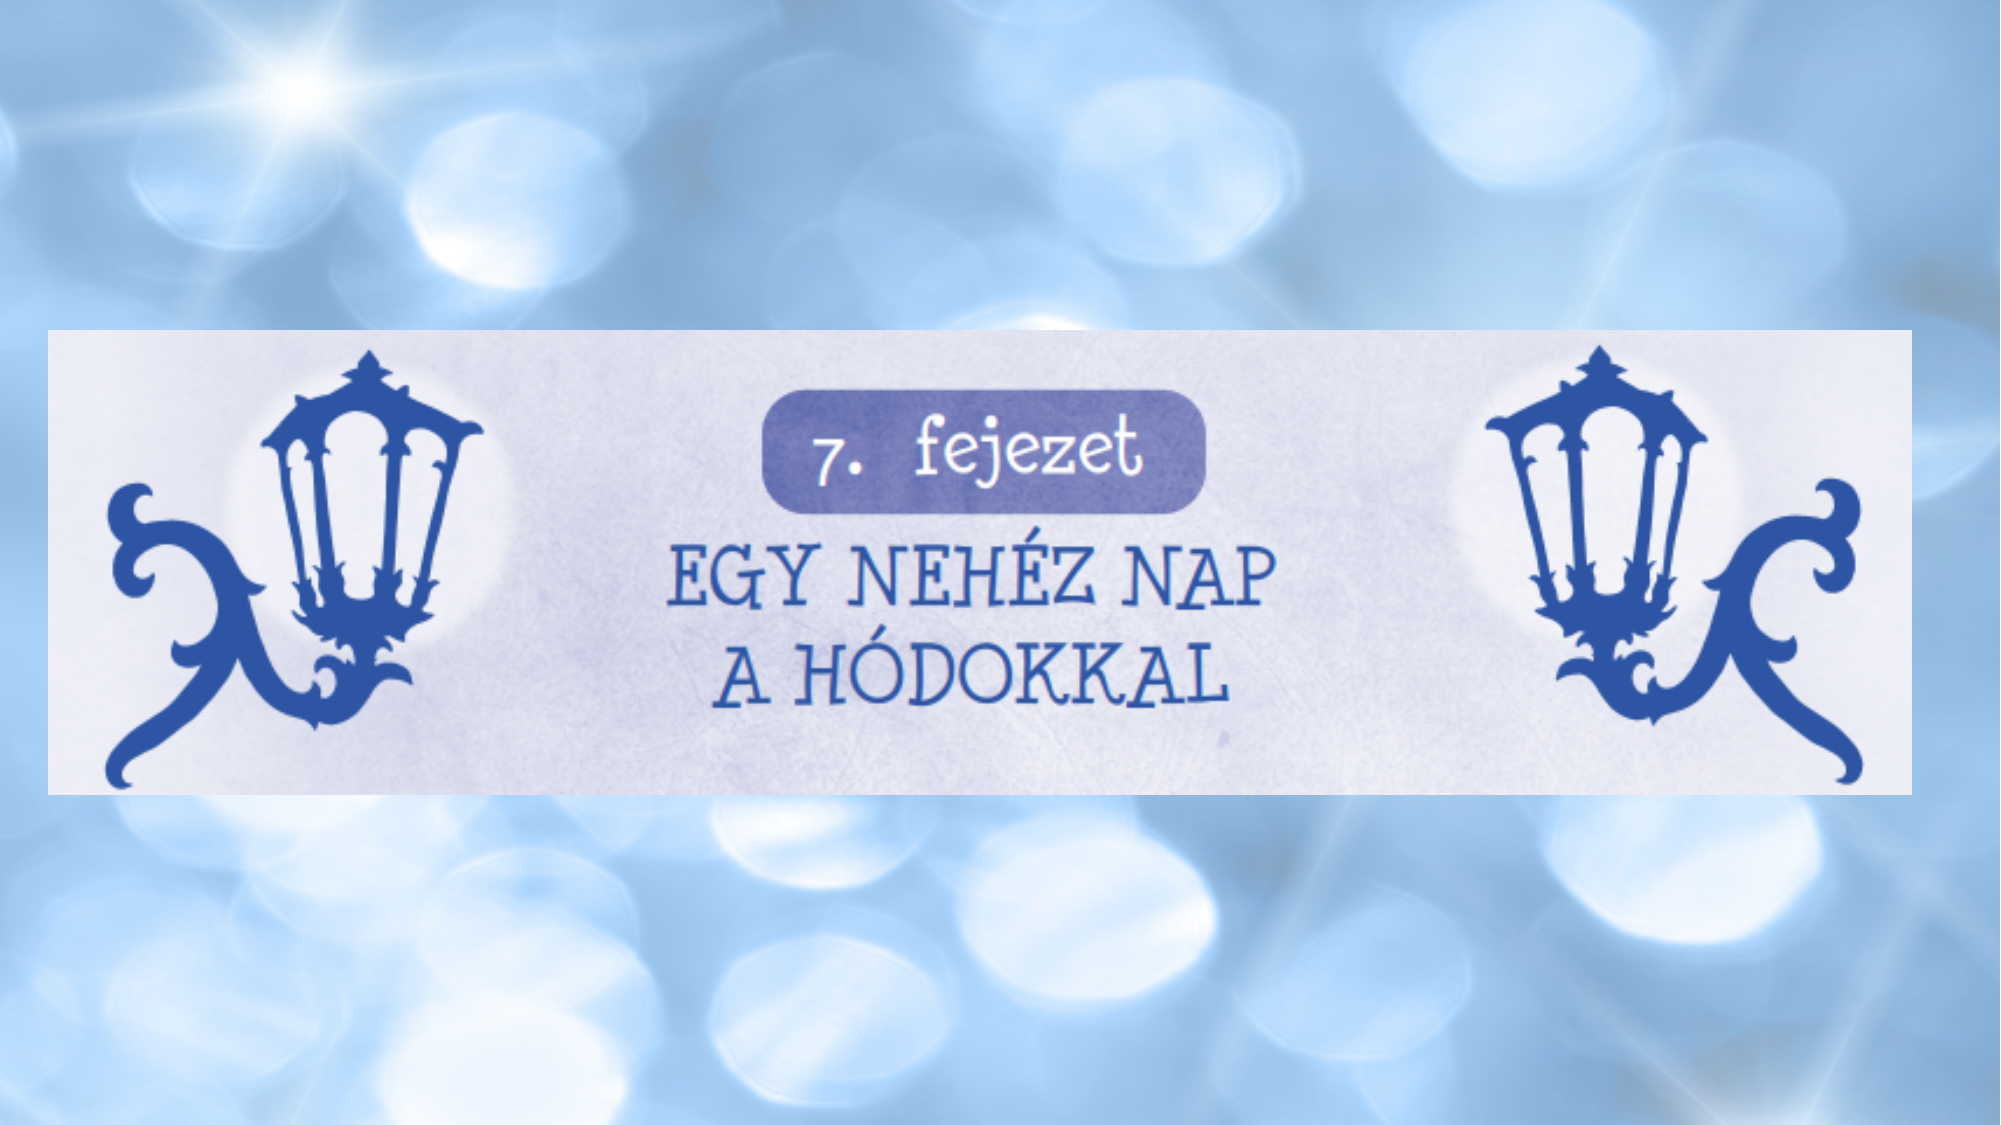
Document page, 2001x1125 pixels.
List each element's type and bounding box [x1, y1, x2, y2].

picture [48, 330, 1912, 795]
